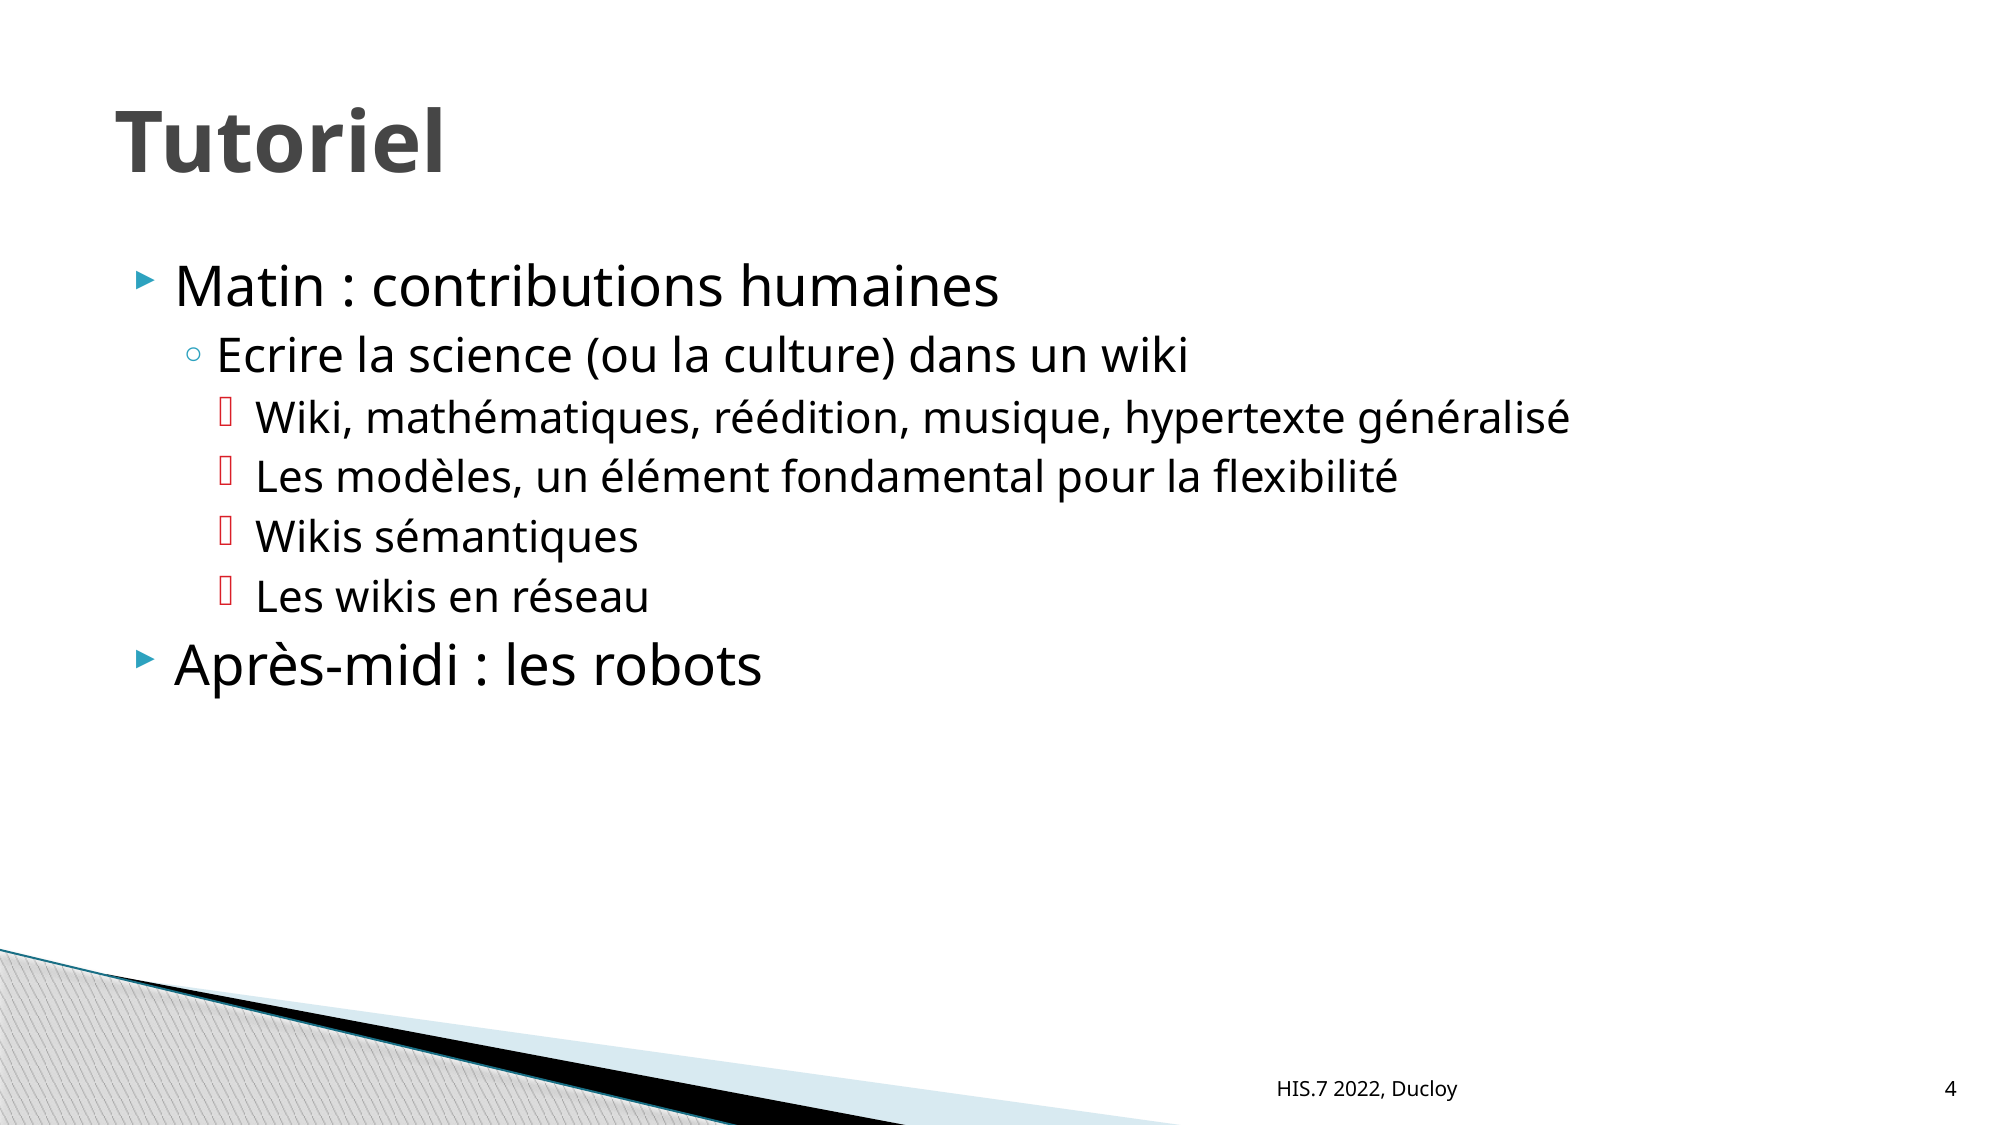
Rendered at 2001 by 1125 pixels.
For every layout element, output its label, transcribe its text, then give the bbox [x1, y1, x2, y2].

list Matin : contributions humaines Ecrire la science (ou la culture) dans un wiki Wiki, mathématiques, réédition, musique, hypertexte généralisé Les modèles, un élément fondamental pour la flexibilité Wikis sémantiques Les wikis en réseau Après-midi : les robots [99, 242, 1900, 986]
footer HIS.7 2022, Ducloy [957, 1051, 1473, 1112]
slide_number 4 [1891, 1051, 1972, 1112]
title Tutoriel [99, 45, 1900, 233]
